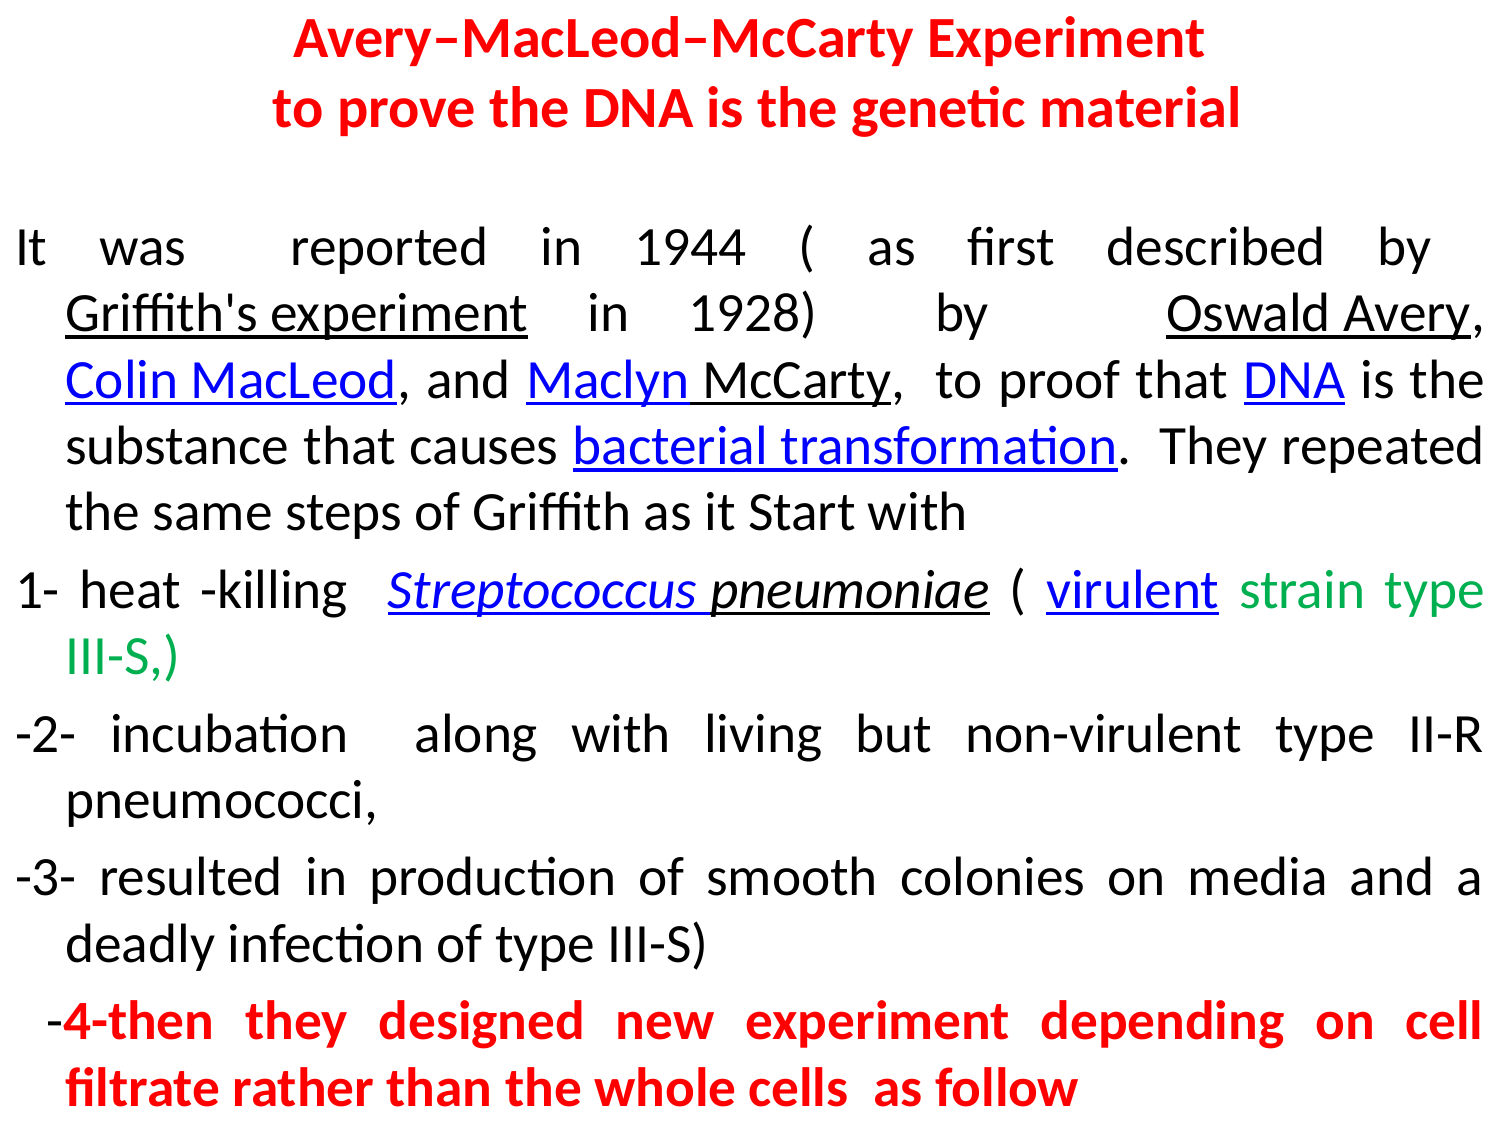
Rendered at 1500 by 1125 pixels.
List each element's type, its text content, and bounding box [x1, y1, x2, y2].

title Avery–MacLeod–McCarty Experiment to prove the DNA is the genetic material [0, 0, 1500, 125]
list It was reported in 1944 ( as first described by Griffith's experiment in 1928) by Oswald Avery, Colin MacLeod, and Maclyn McCarty, to proof that DNA is the substance that causes bacterial transformation. They repeated the same steps of Griffith as it Start with 1- heat -killing Streptococcus pneumoniae ( virulent strain type III-S,) -2- incubation along with living but non-virulent type II-R pneumococci, -3- resulted in production of smooth colonies on media and a deadly infection of type III-S) -4-then they designed new experiment depending on cell filtrate rather than the whole cells as follow [0, 125, 1500, 1125]
